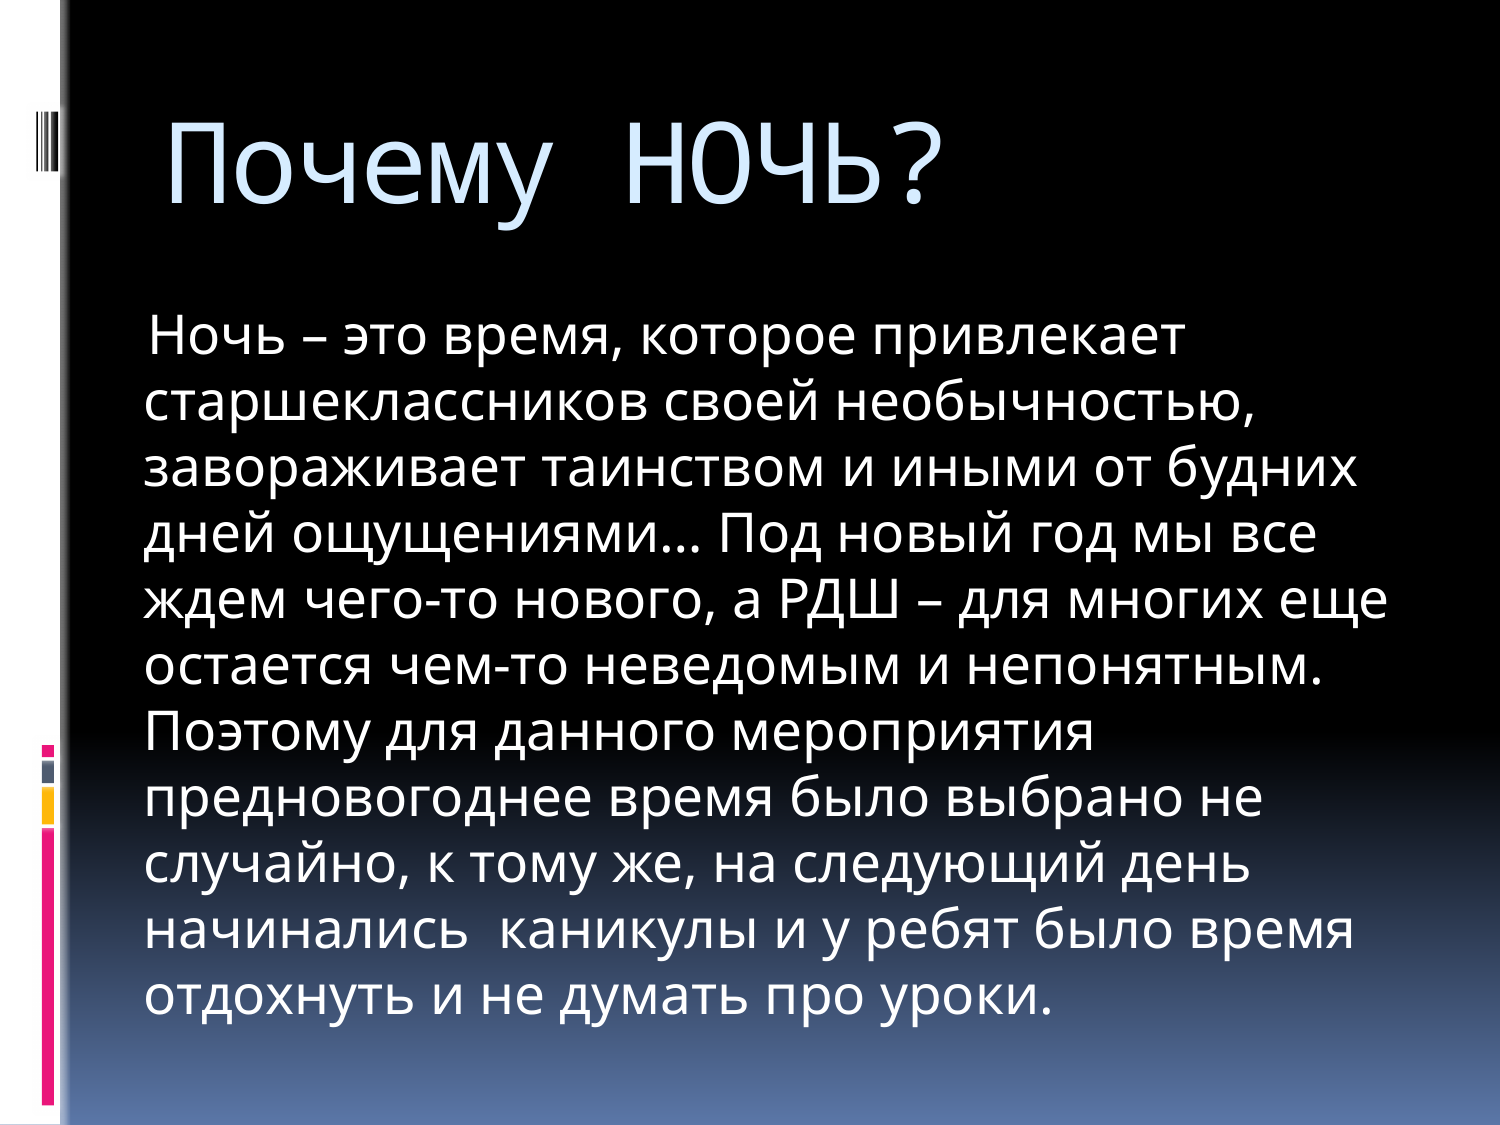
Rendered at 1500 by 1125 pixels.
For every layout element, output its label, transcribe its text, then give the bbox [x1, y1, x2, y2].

title Почему НОЧЬ? [150, 83, 1425, 234]
list Ночь – это время, которое привлекает старшеклассников своей необычностью, завораживает таинством и иными от будних дней ощущениями… Под новый год мы все ждем чего-то нового, а РДШ – для многих еще остается чем-то неведомым и непонятным. Поэтому для данного мероприятия предновогоднее время было выбрано не случайно, к тому же, на следующий день начинались каникулы и у ребят было время отдохнуть и не думать про уроки. [64, 292, 1425, 1043]
